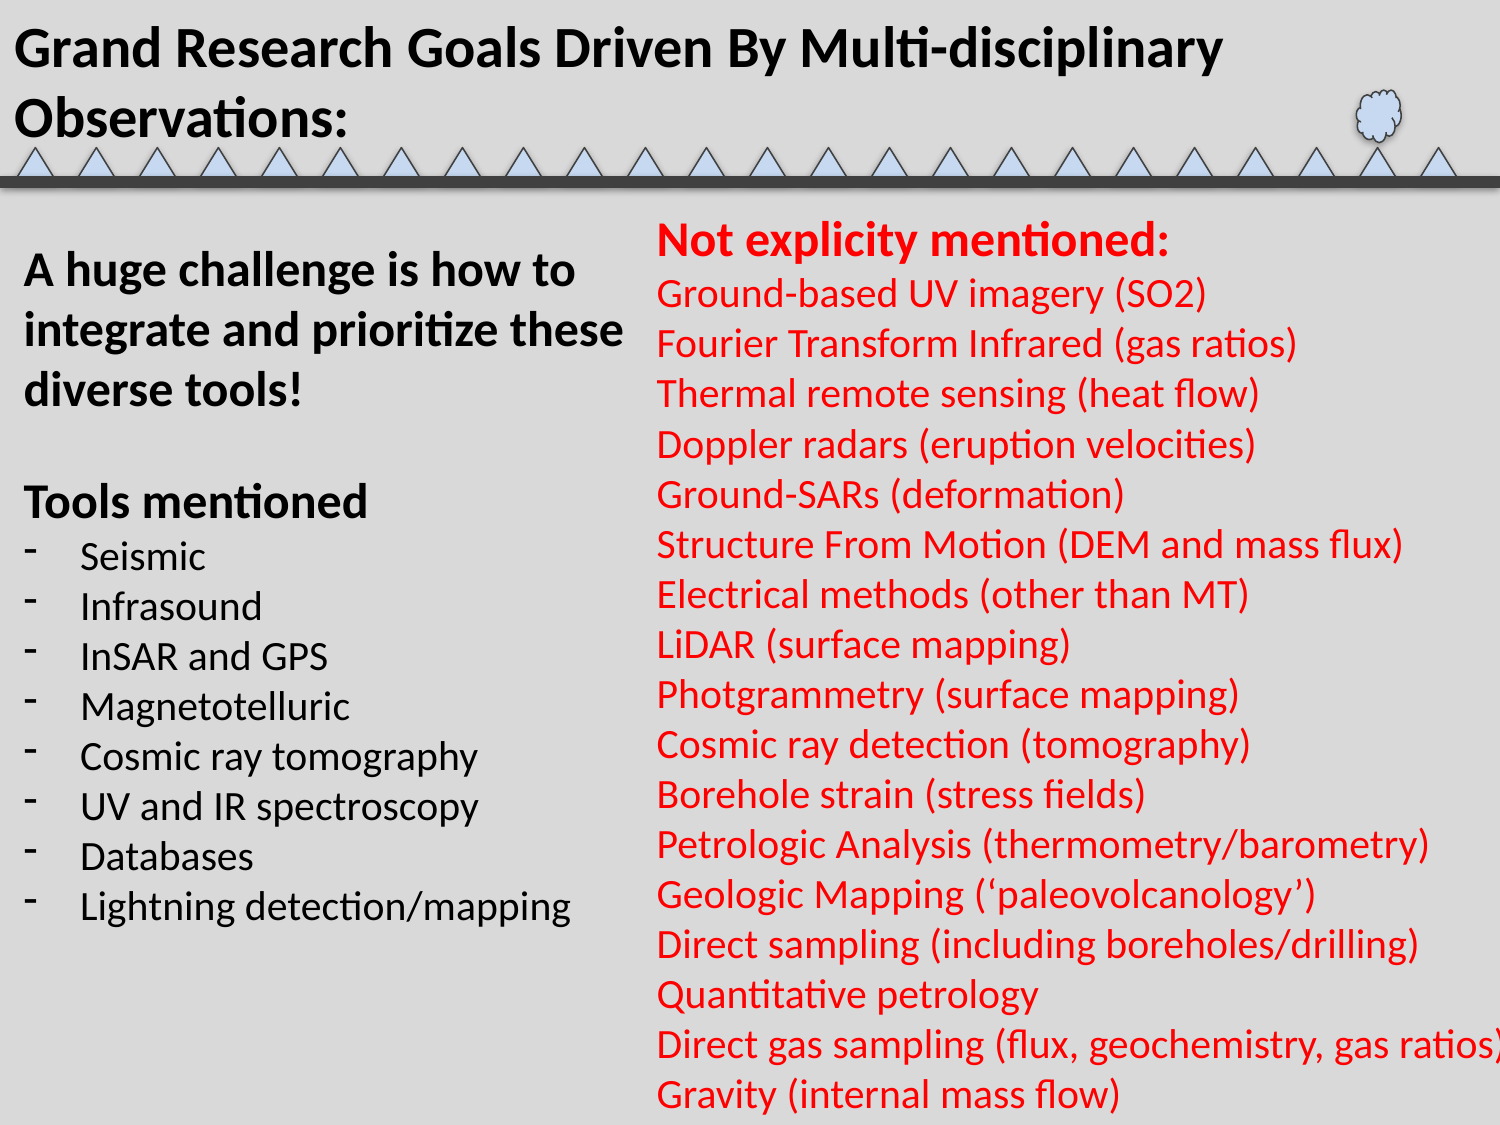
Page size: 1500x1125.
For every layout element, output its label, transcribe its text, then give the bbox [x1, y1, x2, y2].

text_box A huge challenge is how to integrate and prioritize these diverse tools! [8, 228, 758, 424]
text_box Not explicity mentioned: Ground-based UV imagery (SO2) Fourier Transform Infrared (gas ratios) Thermal remote sensing (heat flow) Doppler radars (eruption velocities) Ground-SARs (deformation) Structure From Motion (DEM and mass flux) Electrical methods (other than MT) LiDAR (surface mapping) Photgrammetry (surface mapping) Cosmic ray detection (tomography) Borehole strain (stress fields) Petrologic Analysis (thermometry/barometry) Geologic Mapping (‘paleovolcanology’) Direct sampling (including boreholes/drilling) Quantitative petrology Direct gas sampling (flux, geochemistry, gas ratios) Gravity (internal mass flow) [641, 198, 1500, 1125]
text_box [0, 89, 1500, 183]
text_box Grand Research Goals Driven By Multi-disciplinary Observations: [0, 1, 1500, 89]
text_box Tools mentioned Seismic Infrasound InSAR and GPS Magnetotelluric Cosmic ray tomography UV and IR spectroscopy Databases Lightning detection/mapping [8, 461, 641, 1125]
